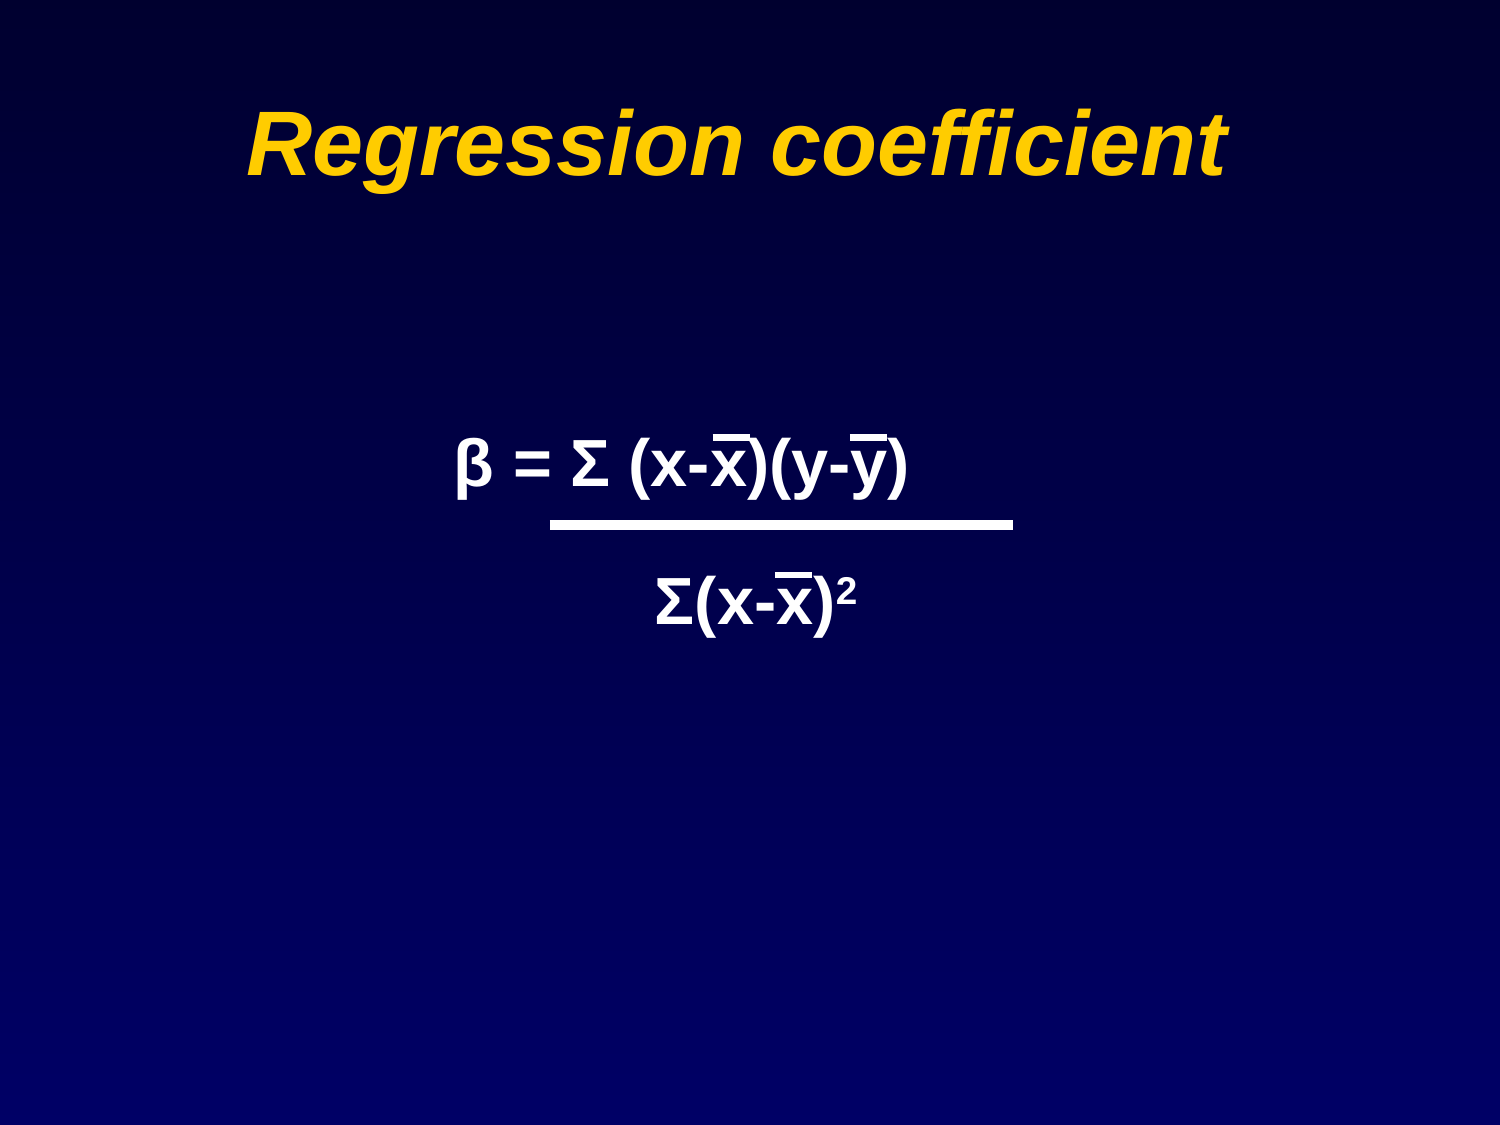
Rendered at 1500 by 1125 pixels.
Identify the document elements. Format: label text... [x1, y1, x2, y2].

title Regression coefficient [75, 45, 1425, 233]
text_box Σ(x-x)2 [487, 549, 1025, 645]
list β = Σ (x-x)(y-y) [87, 412, 1438, 513]
